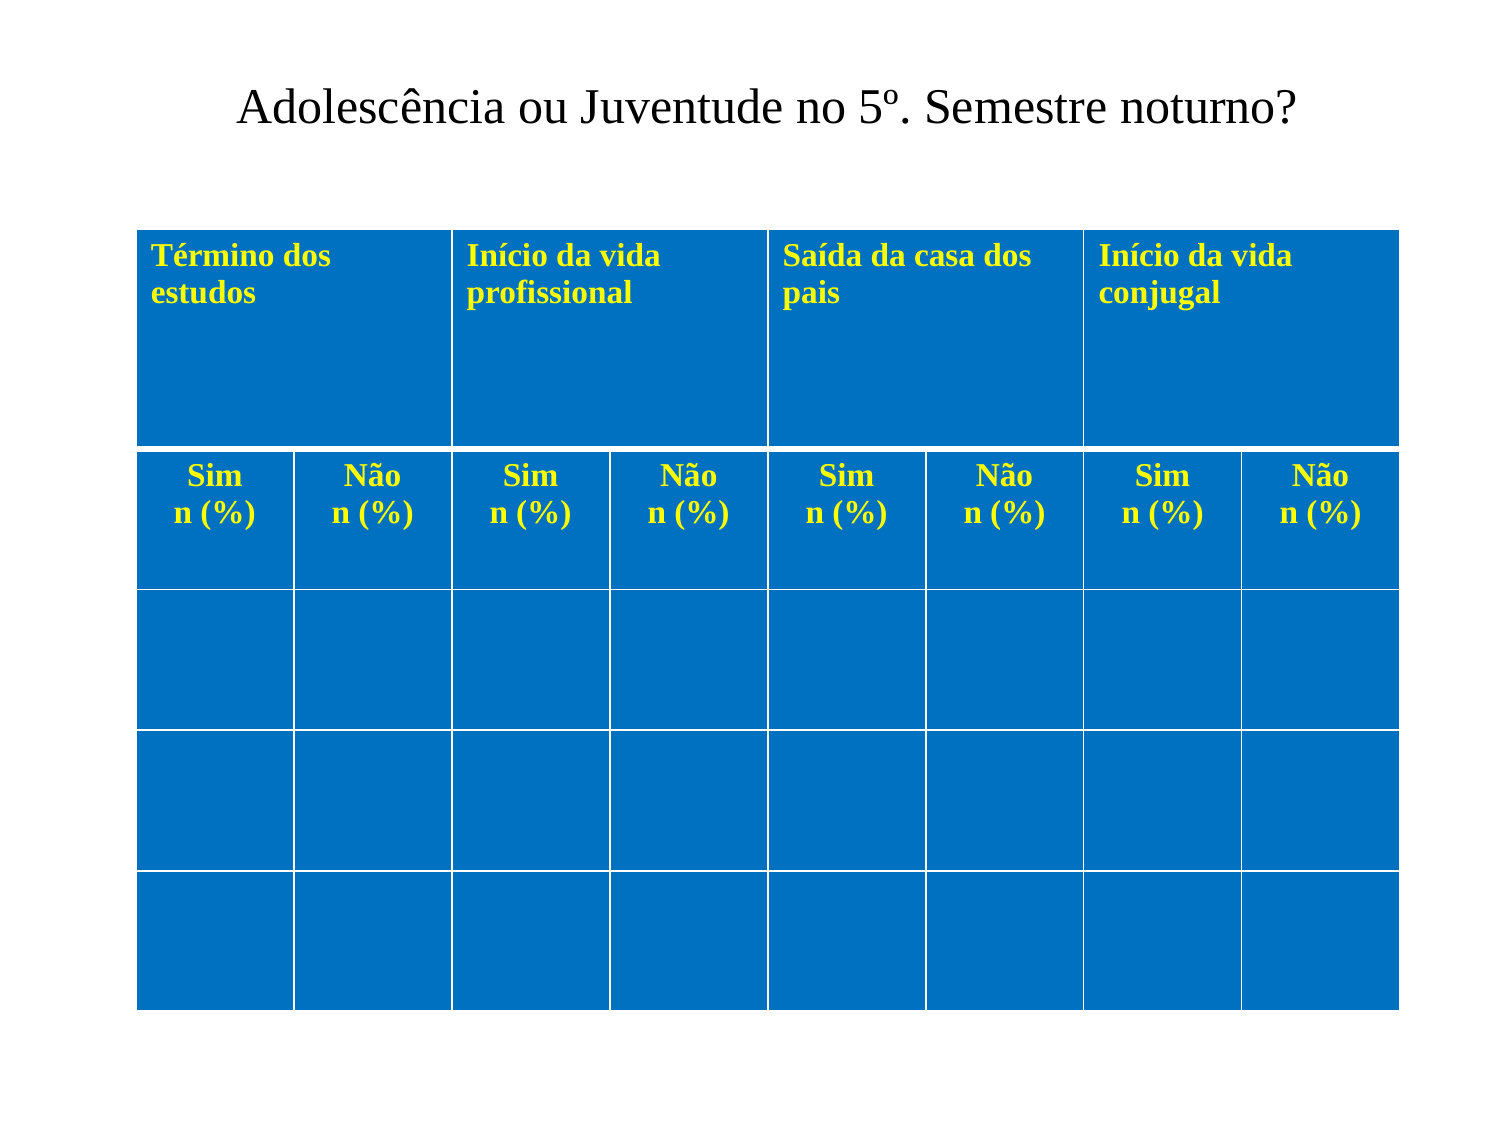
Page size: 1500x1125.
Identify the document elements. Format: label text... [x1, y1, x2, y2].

table_header Saída da casa dos pais [769, 230, 1083, 446]
table_cell Não n (%) [295, 452, 451, 589]
table_cell [1242, 872, 1399, 1010]
table_cell [137, 590, 293, 729]
table_cell Não n (%) [1242, 452, 1399, 589]
table_header Término dos estudos [137, 230, 451, 446]
table_cell Não n (%) [927, 452, 1083, 589]
table_cell [1084, 731, 1241, 870]
table_cell [1242, 731, 1399, 870]
table_cell Não n (%) [611, 452, 767, 589]
text_box Adolescência ou Juventude no 5º. Semestre noturno? [221, 66, 1314, 142]
table_cell [611, 731, 767, 870]
table_cell [1242, 590, 1399, 729]
table_cell [453, 731, 609, 870]
table_header Início da vida profissional [453, 230, 767, 446]
table_cell Sim n (%) [453, 452, 609, 589]
table_cell [453, 590, 609, 729]
table_cell [927, 872, 1083, 1010]
table_cell Sim n (%) [769, 452, 925, 589]
table_cell [769, 590, 925, 729]
table_cell [611, 590, 767, 729]
table_cell [295, 872, 451, 1010]
table_cell [1084, 590, 1241, 729]
table_header Início da vida conjugal [1084, 230, 1399, 446]
table_cell [295, 731, 451, 870]
table_cell [927, 590, 1083, 729]
table_cell [295, 590, 451, 729]
table_cell [769, 731, 925, 870]
table_cell [611, 872, 767, 1010]
table_cell [137, 872, 293, 1010]
table_cell [927, 731, 1083, 870]
table_cell [137, 731, 293, 870]
table_cell [769, 872, 925, 1010]
table_cell Sim n (%) [137, 452, 293, 589]
table_cell Sim n (%) [1084, 452, 1241, 589]
table_cell [453, 872, 609, 1010]
table_cell [1084, 872, 1241, 1010]
